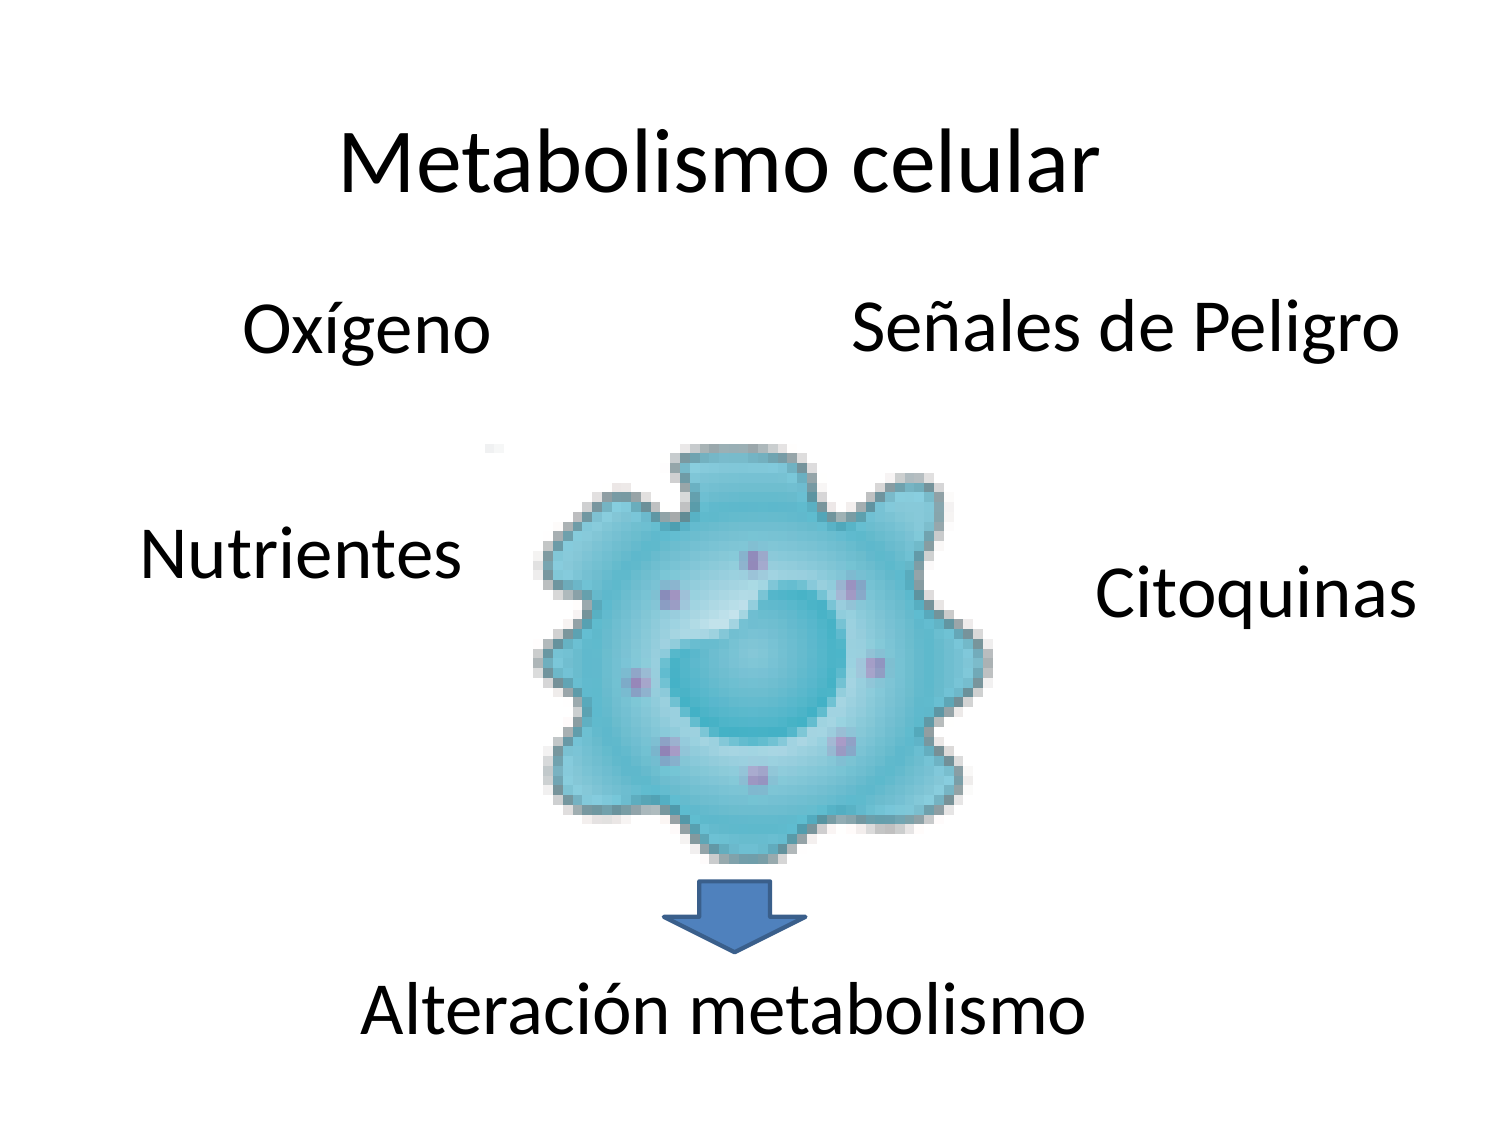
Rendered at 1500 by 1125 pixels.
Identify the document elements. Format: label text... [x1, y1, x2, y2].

text_box Alteración metabolismo [301, 952, 1270, 1057]
text_box Señales de Peligro [785, 268, 1425, 374]
text_box [661, 879, 808, 955]
title Metabolismo celular [55, 62, 1406, 250]
text_box Citoquinas [1083, 445, 1459, 640]
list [407, 444, 1081, 864]
text_box Nutrientes [112, 316, 491, 662]
text_box Oxígeno [159, 271, 561, 377]
